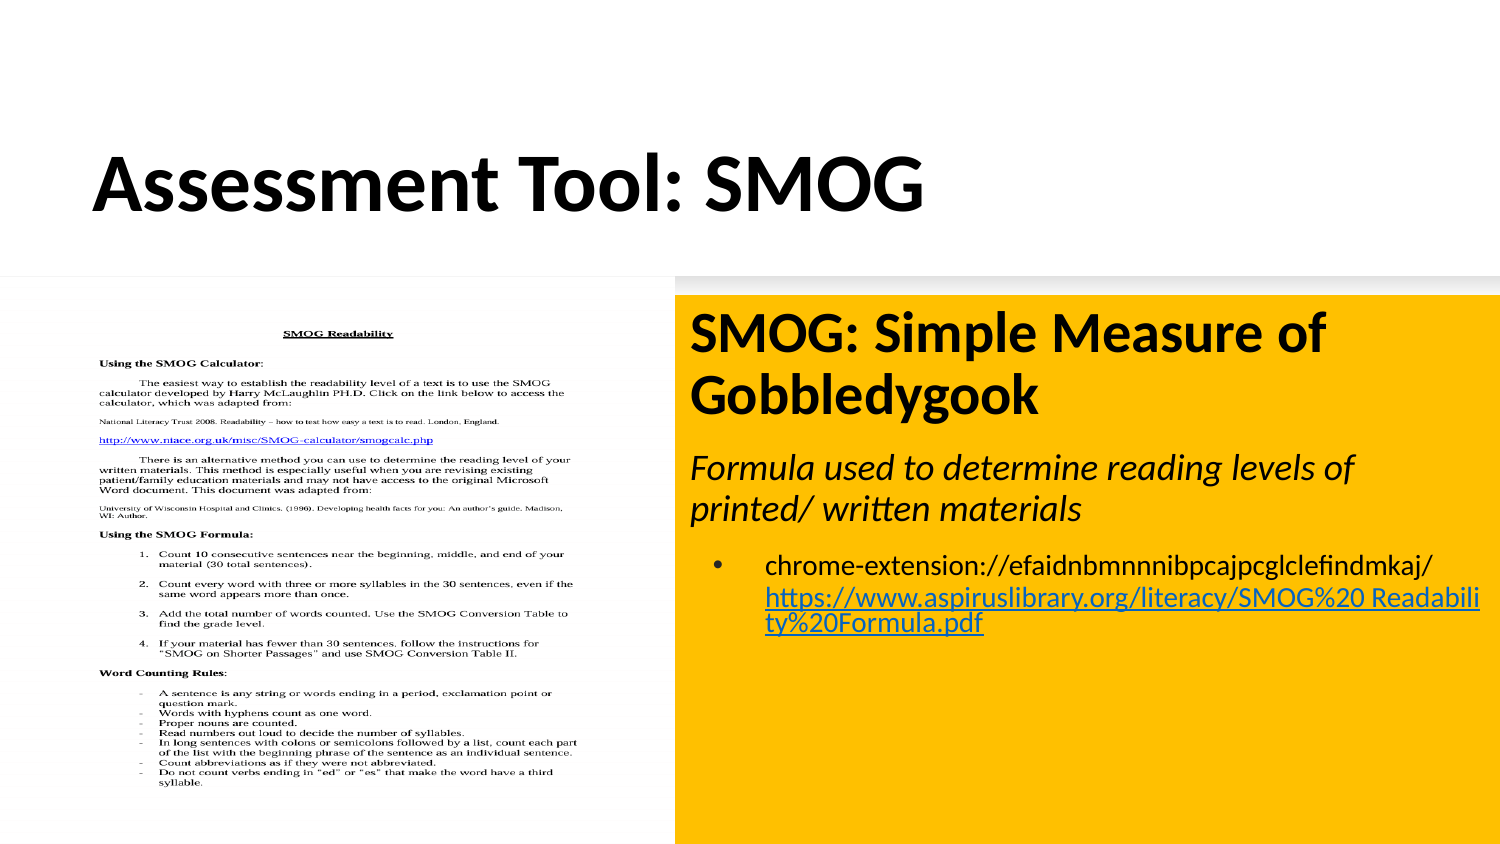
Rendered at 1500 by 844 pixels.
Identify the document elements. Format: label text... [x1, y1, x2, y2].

list SMOG: Simple Measure of Gobbledygook Formula used to determine reading levels of printed/ written materials chrome-extension://efaidnbmnnnibpcajpcglclefindmkaj/https://www.aspiruslibrary.org/literacy/SMOG%20 Readability%20Formula.pdf [679, 294, 1500, 844]
picture [0, 276, 676, 844]
title Assessment Tool: SMOG [77, 121, 1427, 248]
